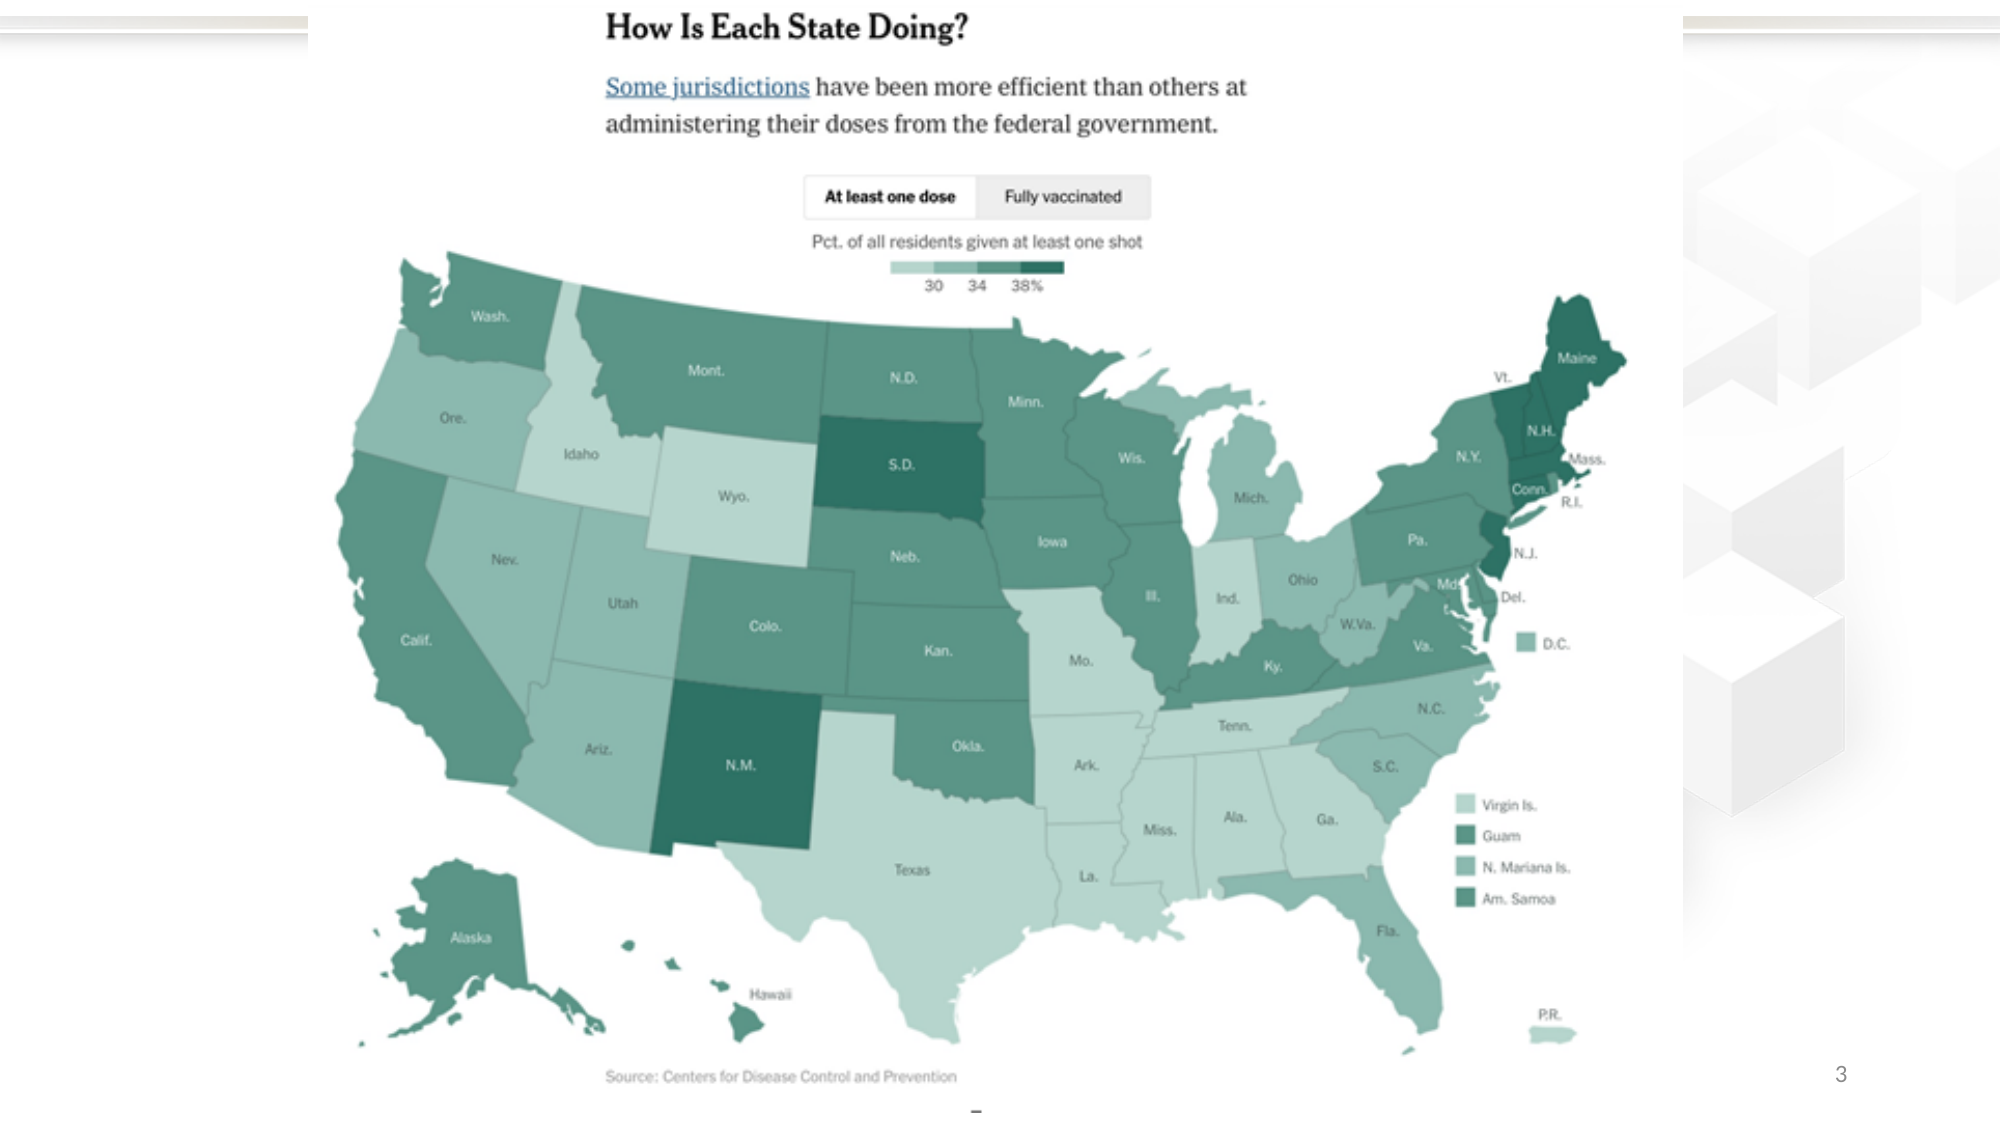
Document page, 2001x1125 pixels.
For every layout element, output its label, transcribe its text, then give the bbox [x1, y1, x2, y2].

slide_number 3 [1683, 1042, 1863, 1103]
picture [0, 5, 2000, 1113]
